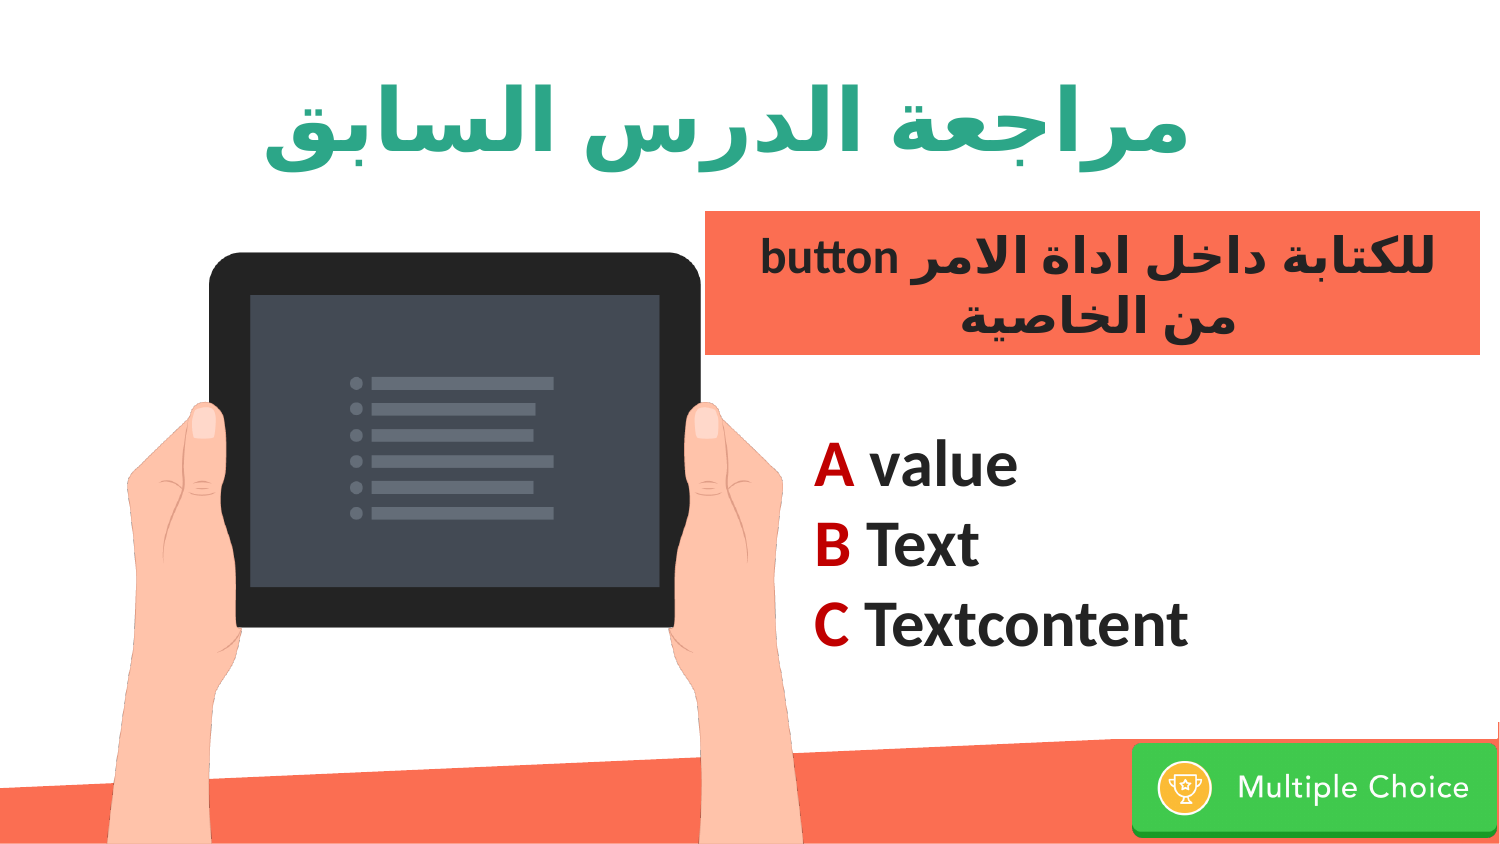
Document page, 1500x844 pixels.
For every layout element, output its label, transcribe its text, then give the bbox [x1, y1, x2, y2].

text_box للكتابة داخل اداة الامر button من الخاصية [701, 207, 1484, 359]
text_box مراجعة الدرس السابق [53, 45, 1403, 187]
text_box A value B Text C Textcontent [797, 260, 1498, 739]
picture [0, 0, 1500, 844]
